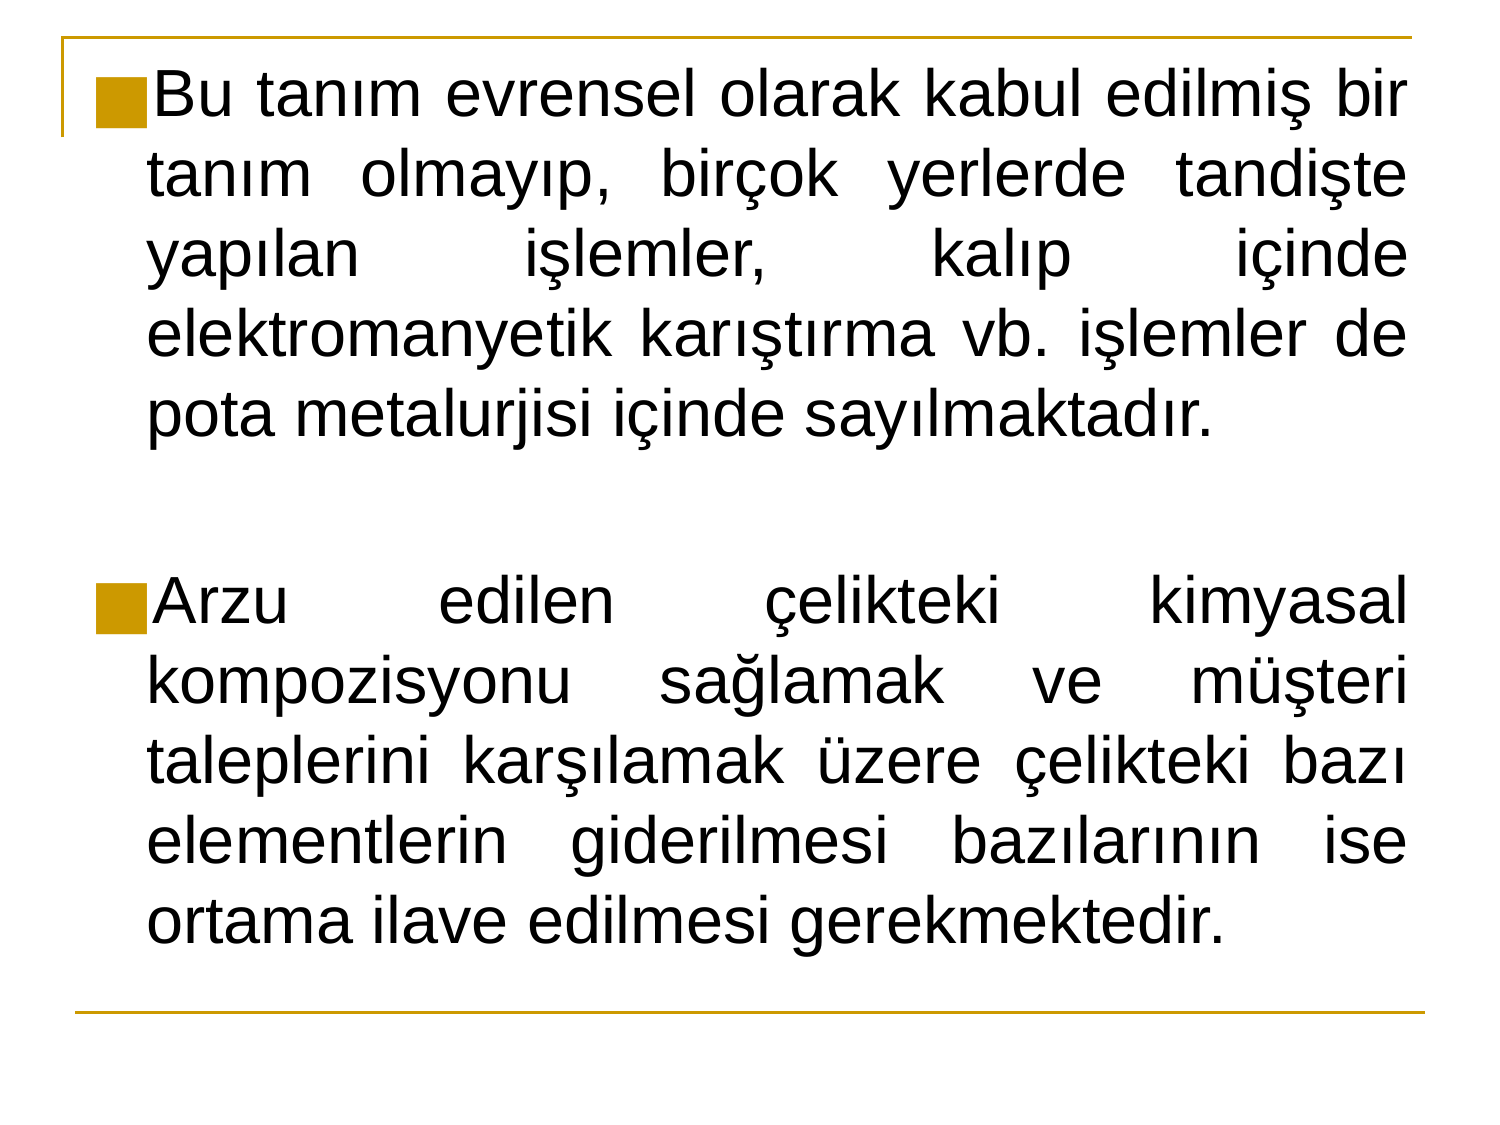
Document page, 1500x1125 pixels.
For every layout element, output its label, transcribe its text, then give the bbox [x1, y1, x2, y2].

list Bu tanım evrensel olarak kabul edilmiş bir tanım olmayıp, birçok yerlerde tandişte yapılan işlemler, kalıp içinde elektromanyetik karıştırma vb. işlemler de pota metalurjisi içinde sayılmaktadır. Arzu edilen çelikteki kimyasal kompozisyonu sağlamak ve müşteri taleplerini karşılamak üzere çelikteki bazı elementlerin giderilmesi bazılarının ise ortama ilave edilmesi gerekmektedir. [75, 42, 1425, 1006]
